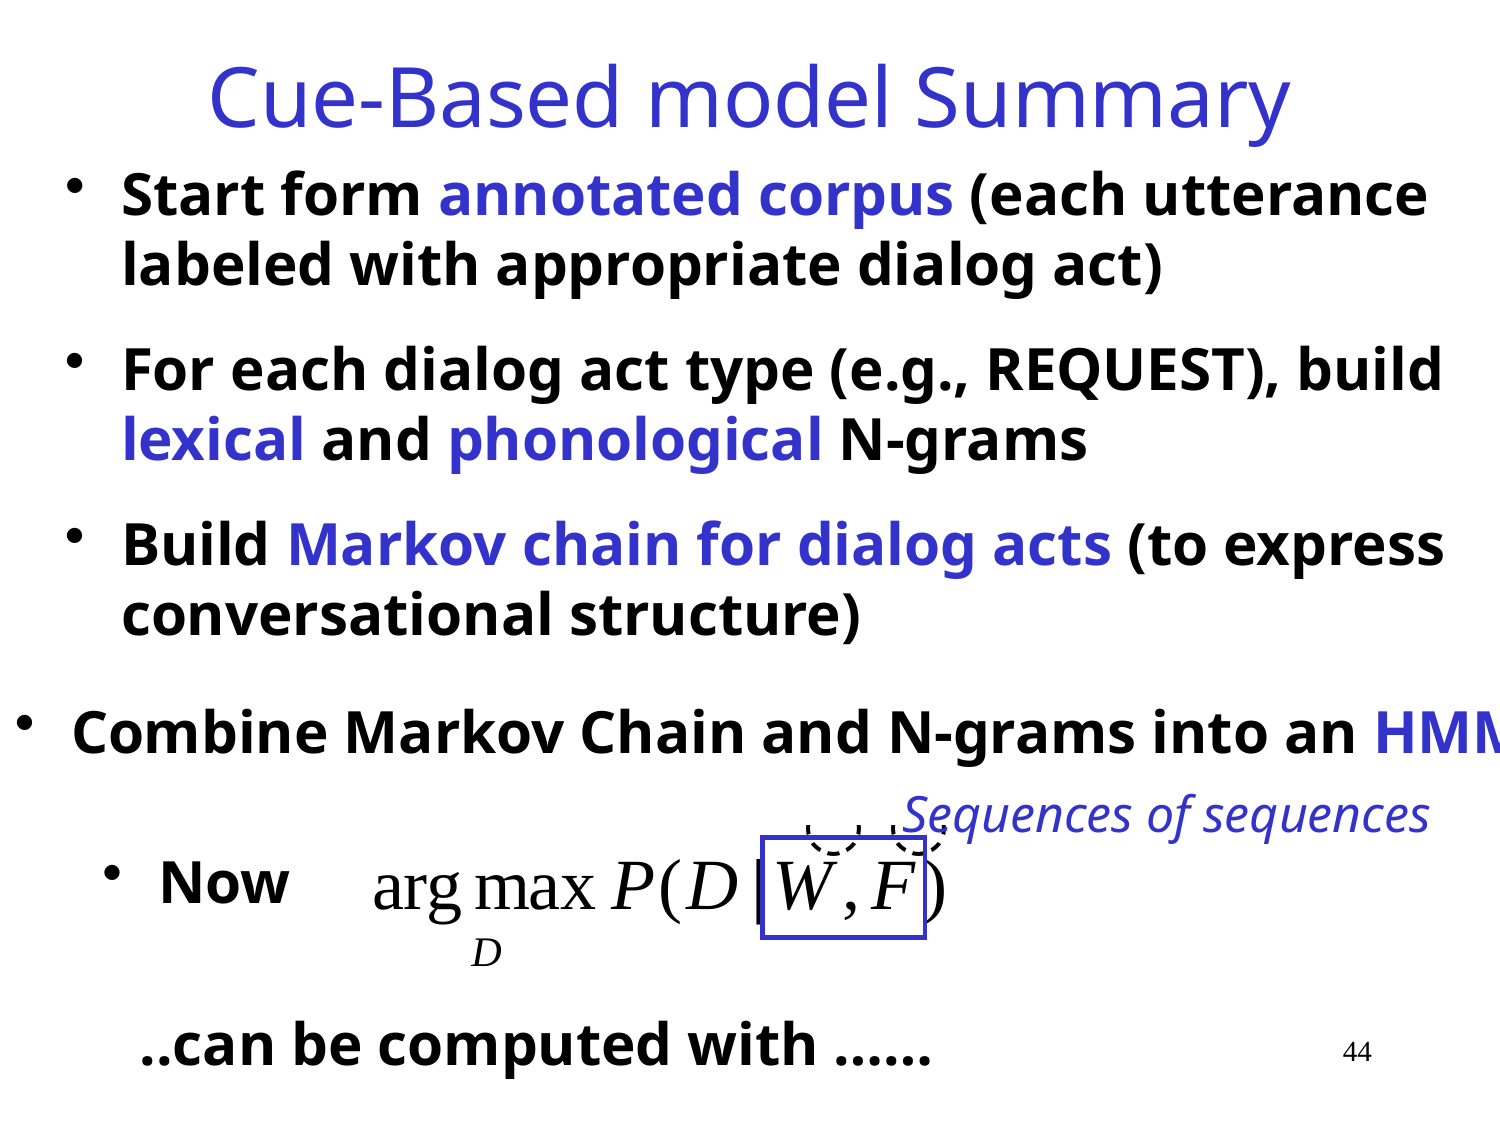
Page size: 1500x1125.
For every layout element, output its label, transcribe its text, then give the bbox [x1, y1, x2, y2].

text_box Build Markov chain for dialog acts (to express conversational structure) [49, 499, 1463, 686]
list Start form annotated corpus (each utterance labeled with appropriate dialog act) [49, 149, 1463, 324]
title Cue-Based model Summary [112, 0, 1388, 149]
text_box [0, 687, 1500, 1088]
text_box For each dialog act type (e.g., REQUEST), build lexical and phonological N-grams [49, 324, 1463, 499]
